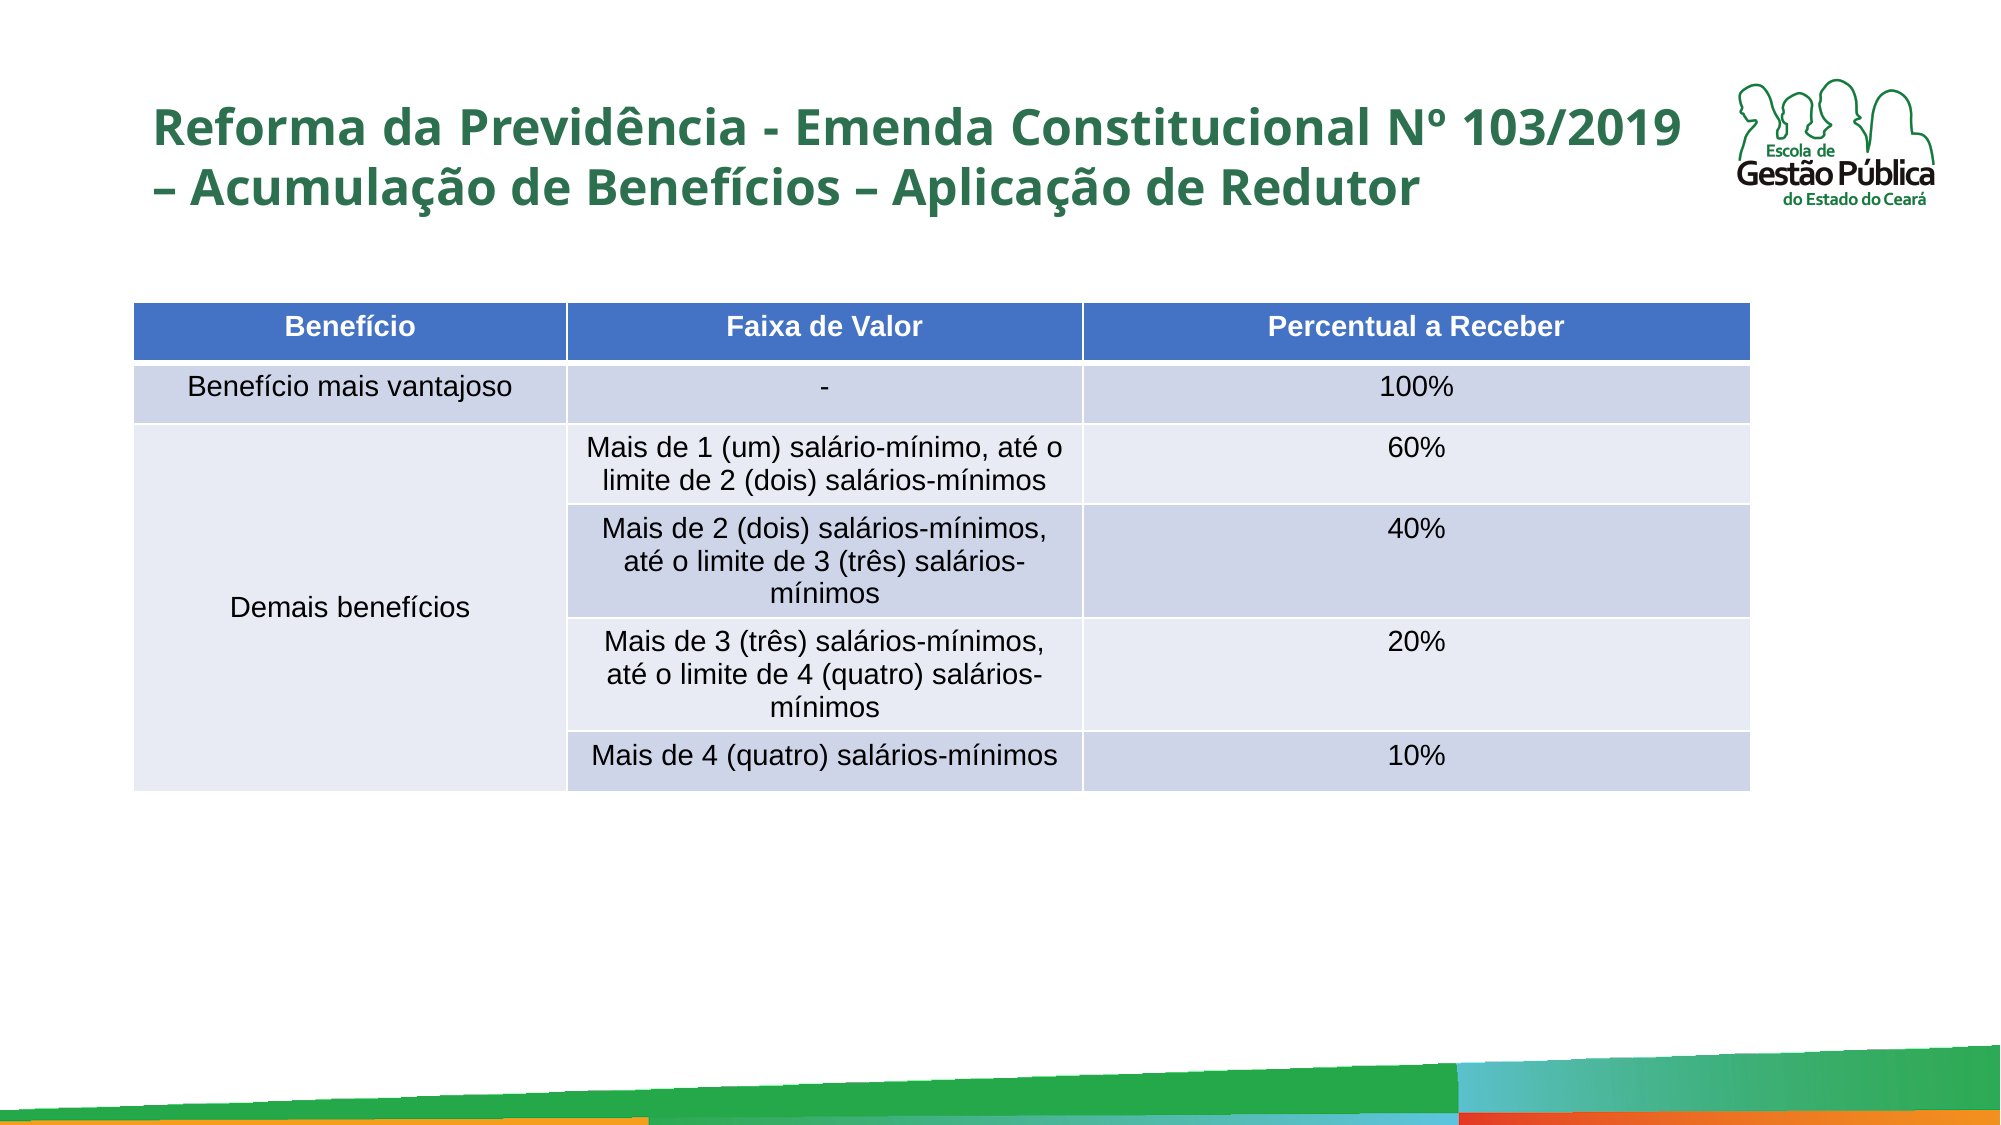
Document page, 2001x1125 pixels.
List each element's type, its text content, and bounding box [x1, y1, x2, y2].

table_cell - [568, 366, 1082, 423]
picture [0, 1045, 2000, 1125]
text_box [182, 429, 1819, 950]
table_cell 100% [1084, 366, 1750, 423]
table_header Benefício [134, 303, 566, 360]
table_cell Mais de 4 (quatro) salários-mínimos [568, 732, 1082, 791]
table_cell 20% [1084, 619, 1750, 730]
table_cell Mais de 1 (um) salário-mínimo, até o limite de 2 (dois) salários-mínimos [568, 425, 1082, 503]
table_cell Demais benefícios [134, 425, 566, 791]
table_cell Mais de 2 (dois) salários-mínimos, até o limite de 3 (três) salários-mínimos [568, 505, 1082, 617]
table_cell 60% [1084, 425, 1750, 503]
table_cell Mais de 3 (três) salários-mínimos, até o limite de 4 (quatro) salários-mínimos [568, 619, 1082, 730]
table_header Percentual a Receber [1084, 303, 1750, 360]
table_cell Benefício mais vantajoso [134, 366, 566, 423]
picture [1724, 31, 1947, 253]
table_cell 40% [1084, 505, 1750, 617]
table_header Faixa de Valor [568, 303, 1082, 360]
text_box Reforma da Previdência - Emenda Constitucional Nº 103/2019 – Acumulação de Benefícios – Aplicação de Redutor [137, 88, 1698, 253]
table_cell 10% [1084, 732, 1750, 791]
